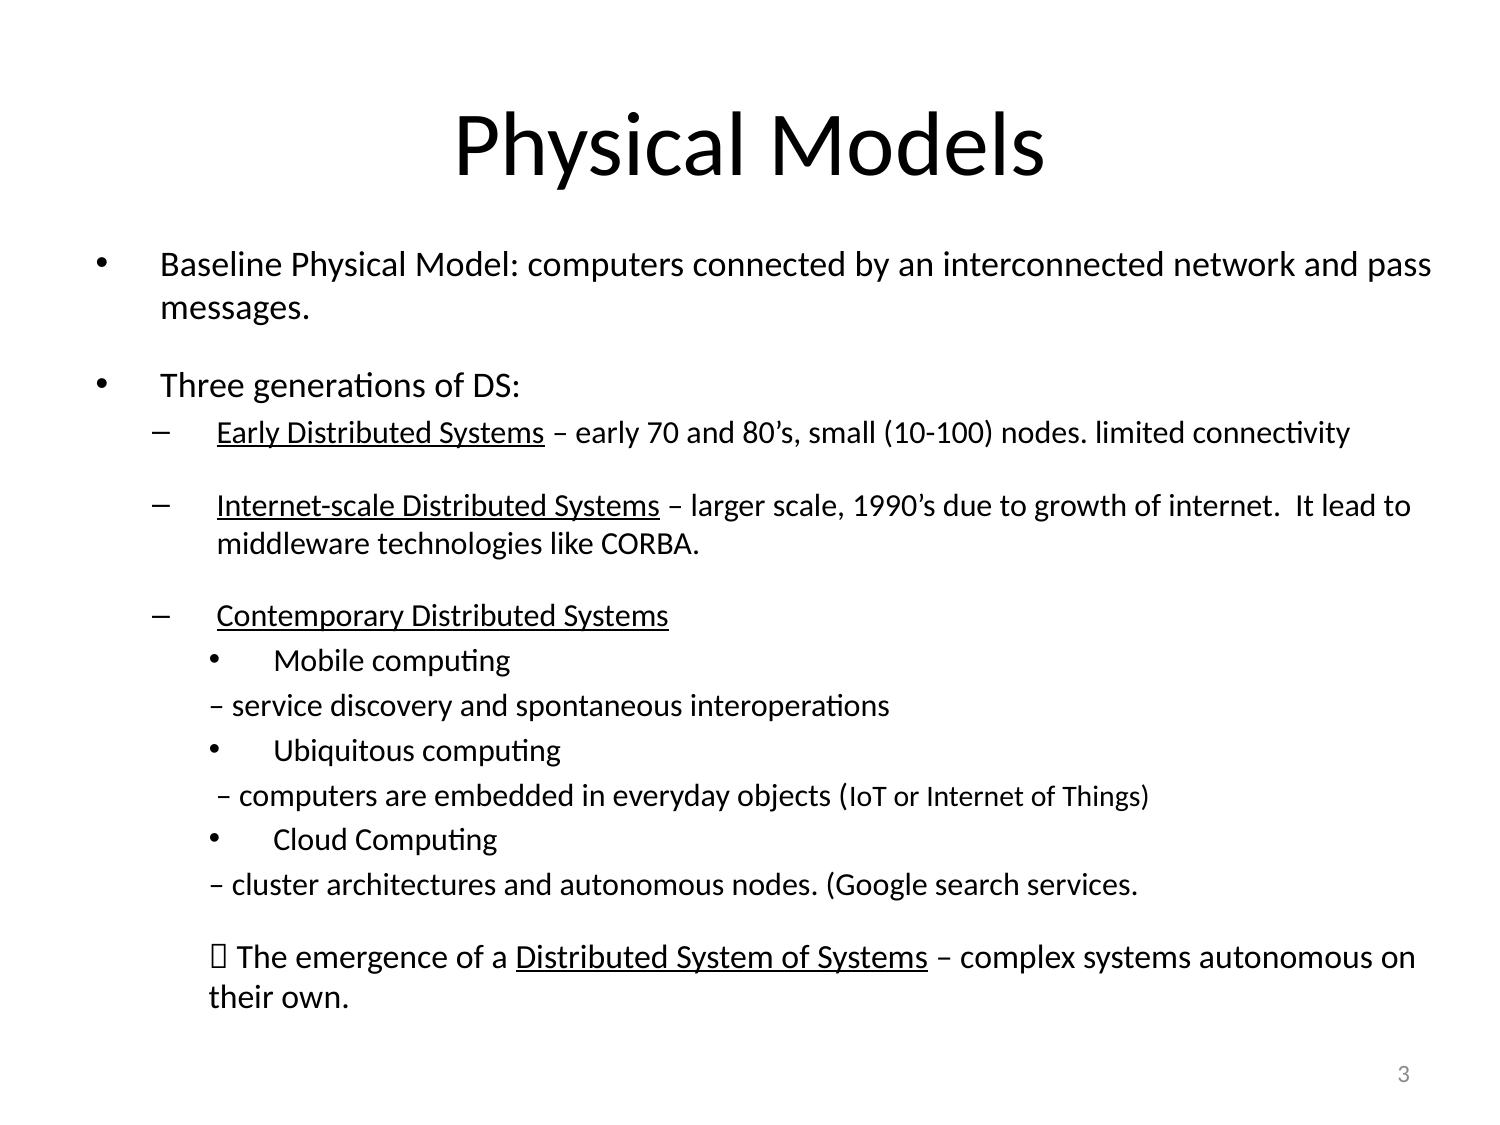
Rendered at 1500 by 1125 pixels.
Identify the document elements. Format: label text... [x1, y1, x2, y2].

title Physical Models [75, 45, 1425, 232]
list Baseline Physical Model: computers connected by an interconnected network and pass messages. Three generations of DS: Early Distributed Systems – early 70 and 80’s, small (10-100) nodes. limited connectivity Internet-scale Distributed Systems – larger scale, 1990’s due to growth of internet. It lead to middleware technologies like CORBA. Contemporary Distributed Systems Mobile computing – service discovery and spontaneous interoperations Ubiquitous computing – computers are embedded in everyday objects (IoT or Internet of Things) Cloud Computing – cluster architectures and autonomous nodes. (Google search services.  The emergence of a Distributed System of Systems – complex systems autonomous on their own. [75, 232, 1450, 1043]
slide_number 3 [1074, 1042, 1425, 1103]
